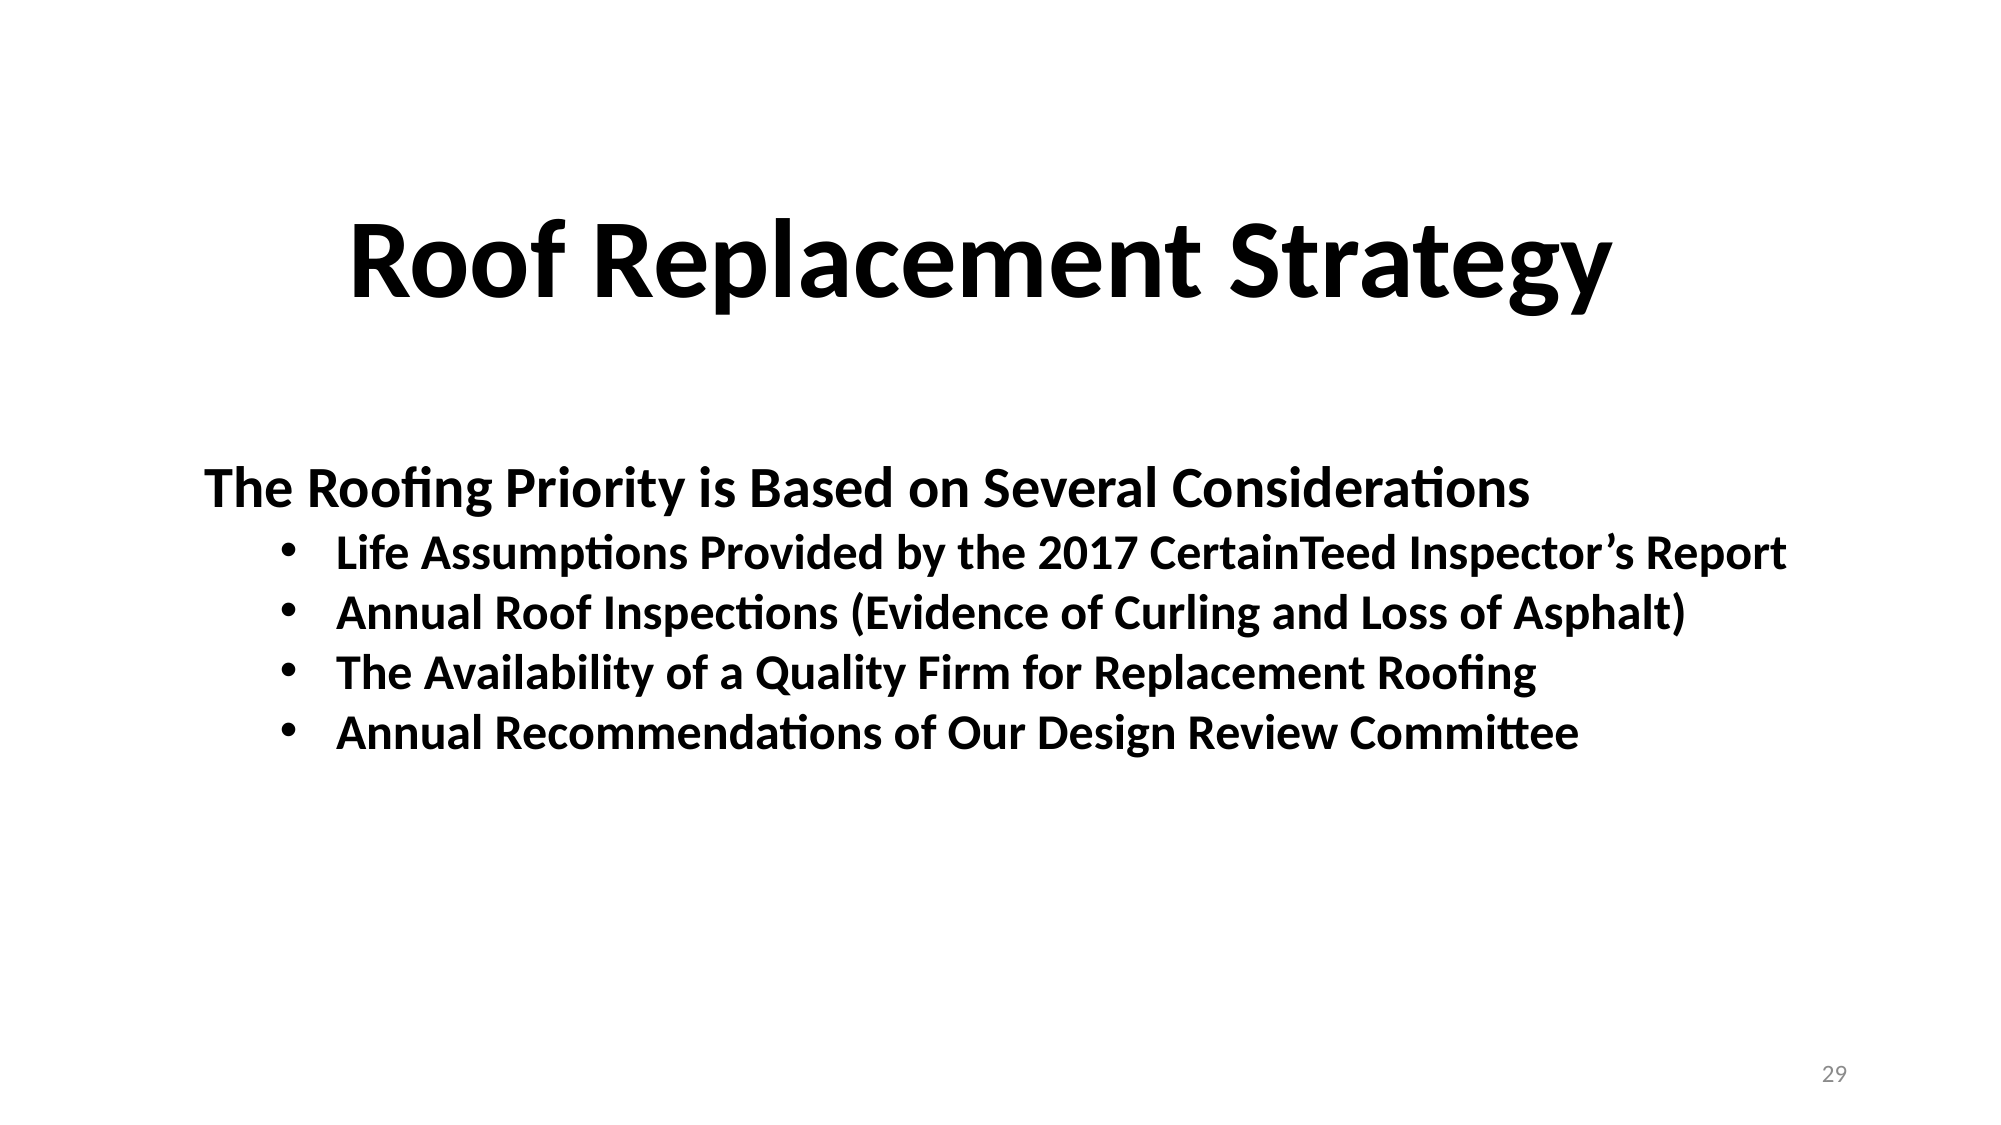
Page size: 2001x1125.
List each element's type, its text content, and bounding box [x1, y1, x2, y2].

title Roof Replacement Strategy [119, 152, 1844, 370]
slide_number 29 [1412, 1042, 1863, 1103]
text_box The Roofing Priority is Based on Several Considerations Life Assumptions Provided by the 2017 CertainTeed Inspector’s Report Annual Roof Inspections (Evidence of Curling and Loss of Asphalt) The Availability of a Quality Firm for Replacement Roofing Annual Recommendations of Our Design Review Committee [190, 442, 1844, 947]
